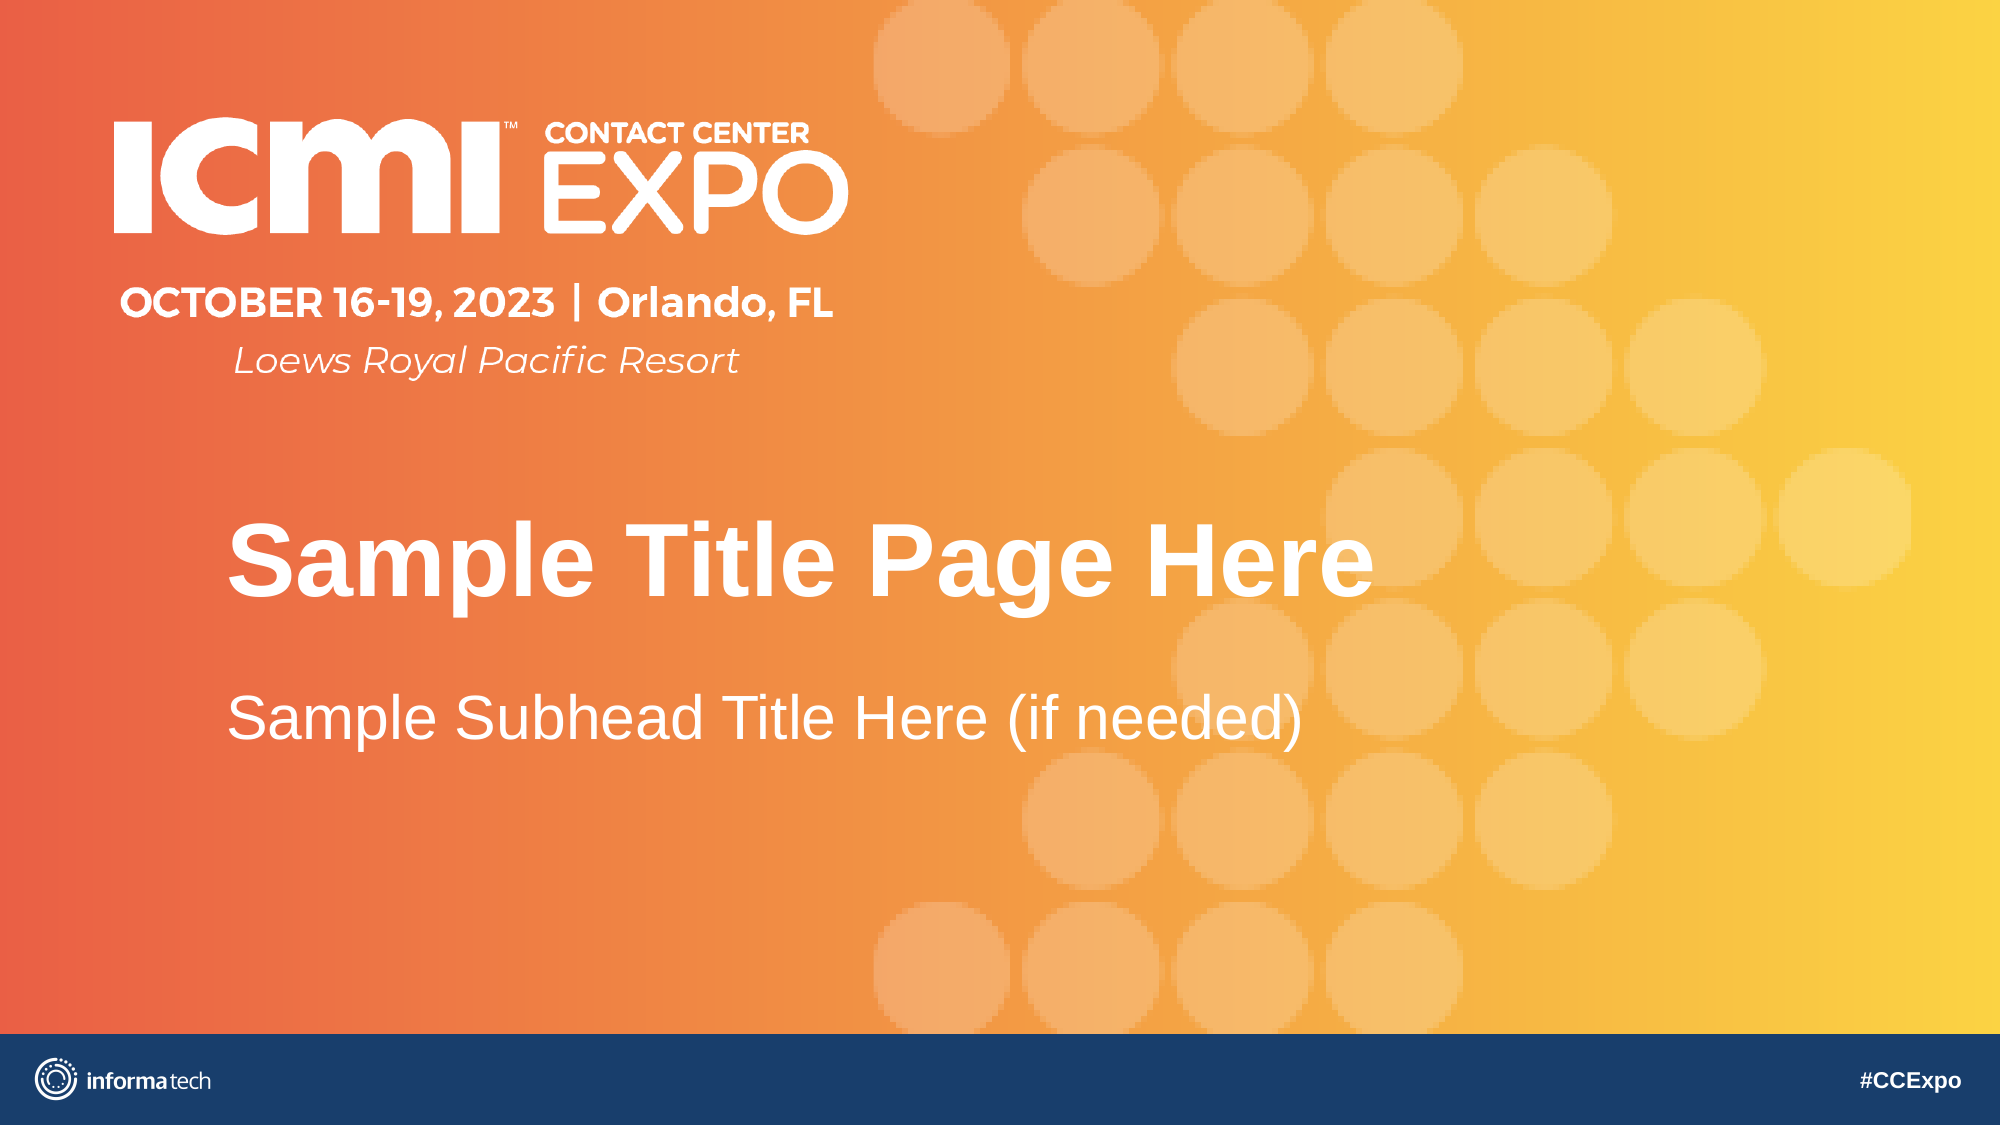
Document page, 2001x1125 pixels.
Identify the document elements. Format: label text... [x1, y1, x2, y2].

picture [69, 0, 1911, 1034]
text_box Sample Subhead Title Here (if needed) [226, 656, 873, 782]
text_box Sample Title Page Here [226, 500, 873, 625]
picture [18, 1048, 227, 1110]
